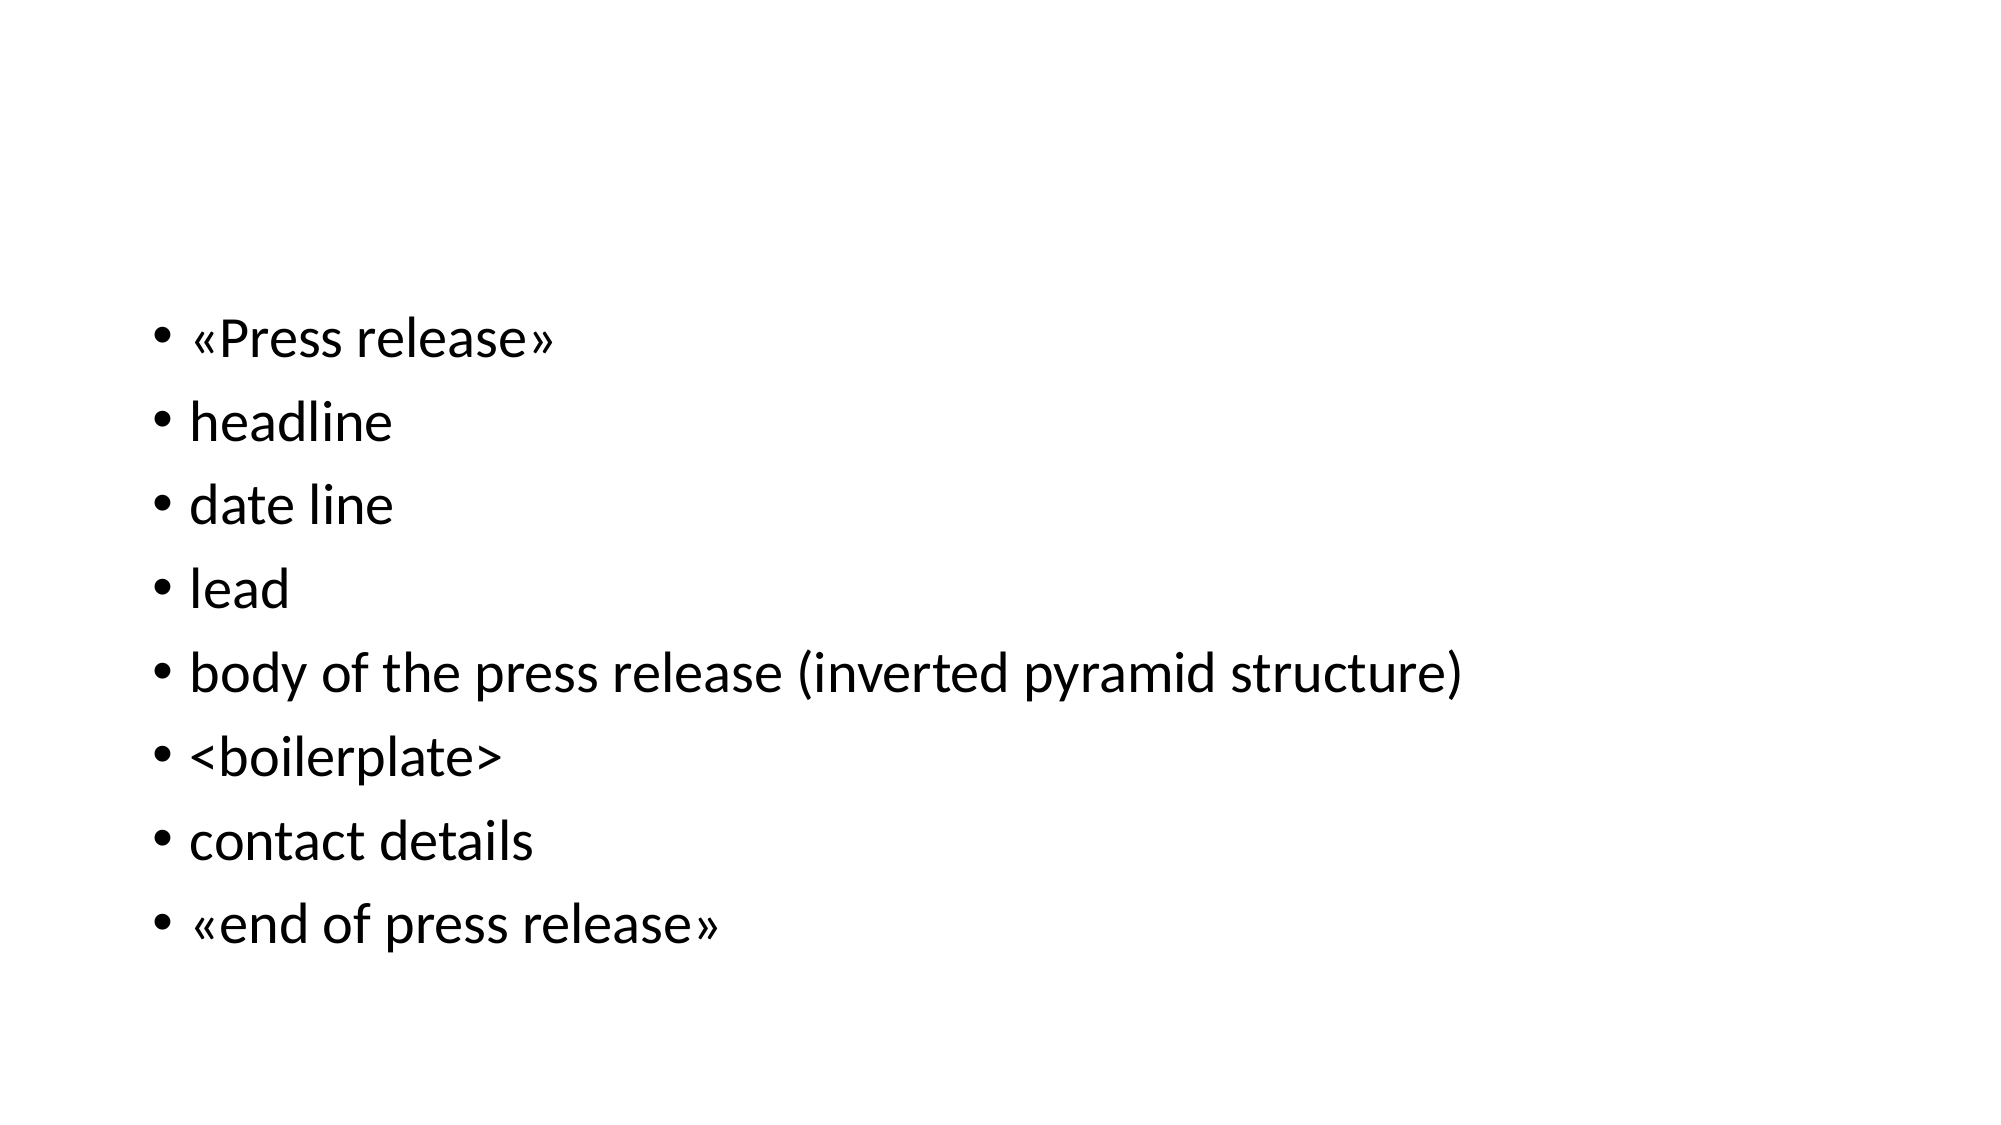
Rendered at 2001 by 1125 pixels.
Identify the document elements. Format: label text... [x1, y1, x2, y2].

list «Press release» headline date line lead body of the press release (inverted pyramid structure) <boilerplate> contact details «end of press release» [137, 299, 1863, 1014]
